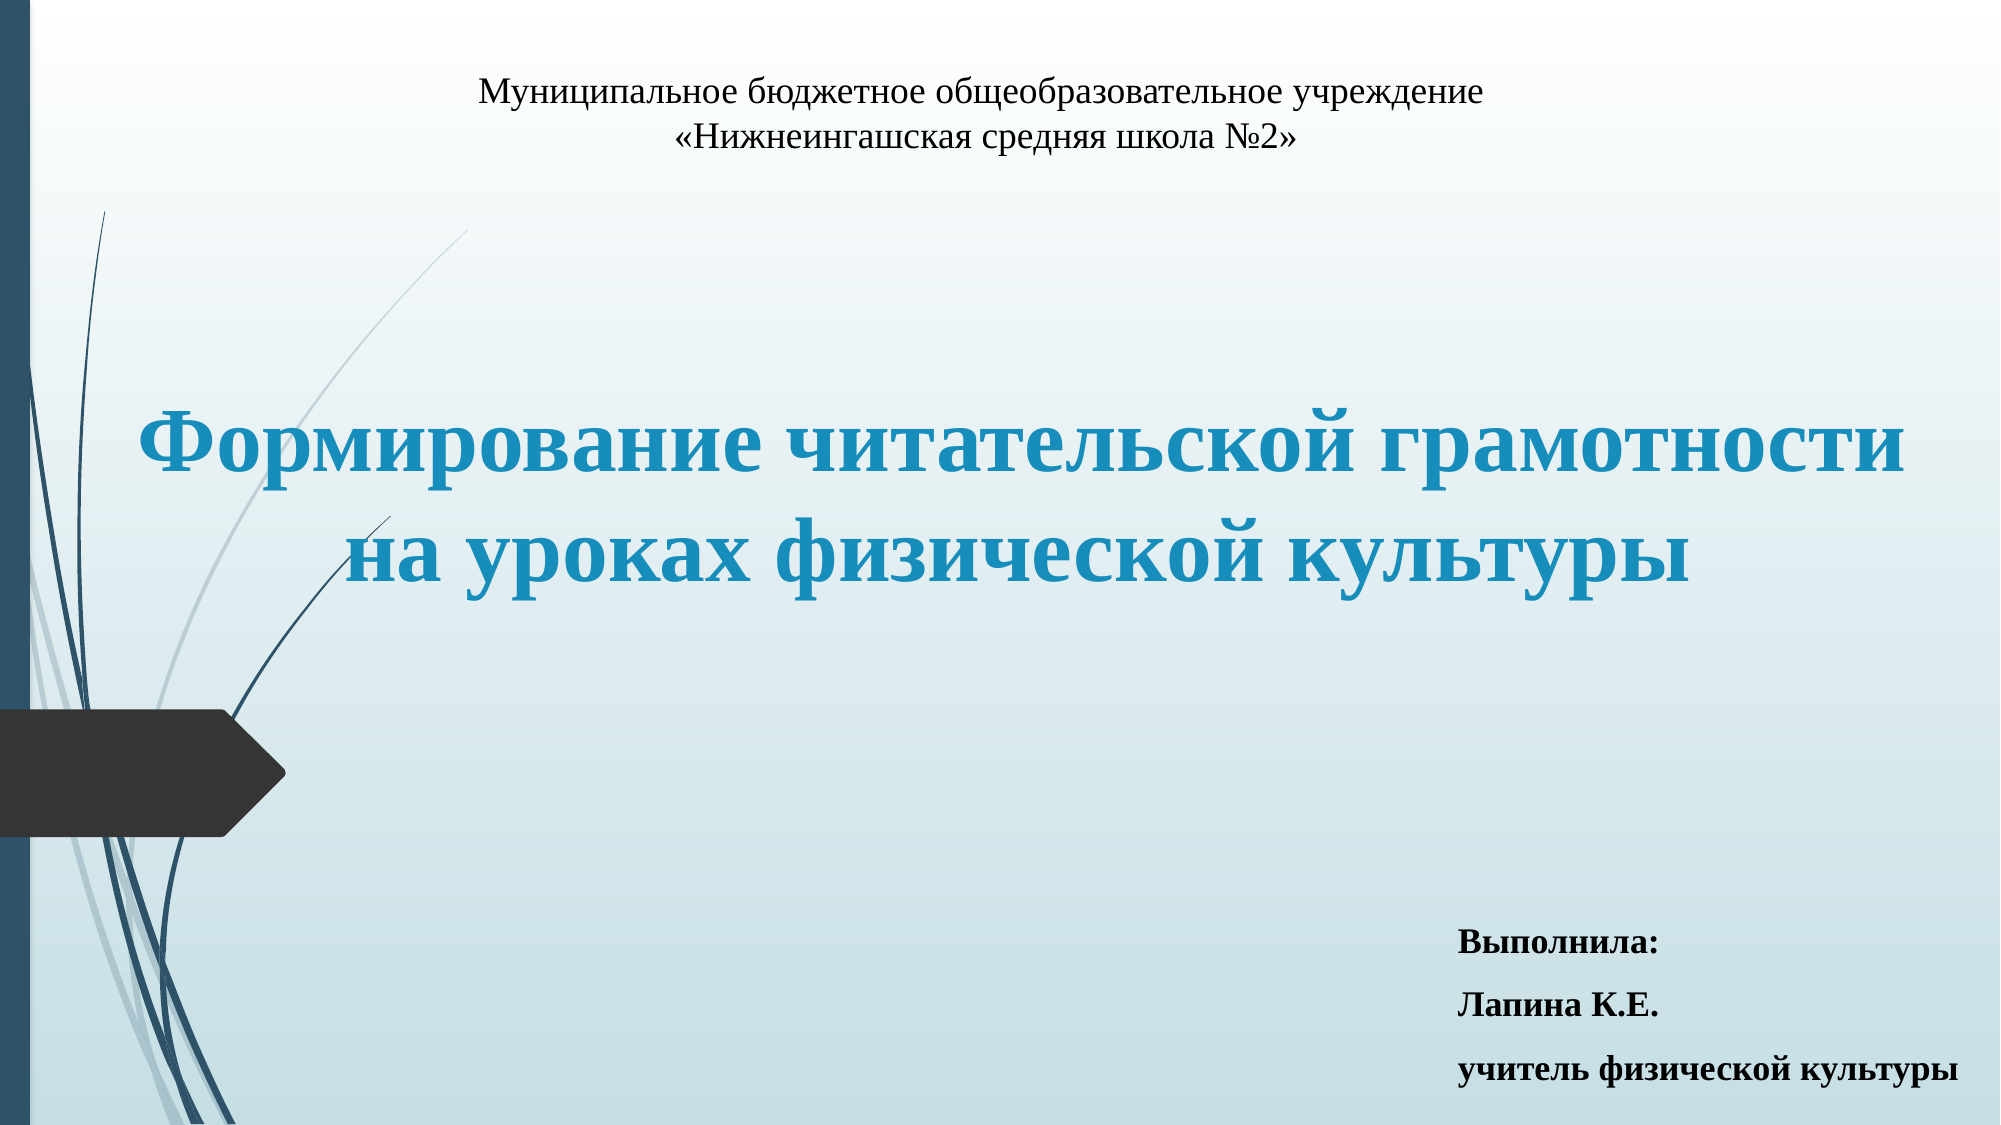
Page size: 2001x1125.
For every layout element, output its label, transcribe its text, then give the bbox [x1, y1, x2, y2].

text_box Муниципальное бюджетное общеобразовательное учреждение «Нижнеингашская средняя школа №2» [338, 59, 1634, 209]
title Формирование читательской грамотности на уроках физической культуры [122, 132, 2000, 718]
subtitle Выполнила: Лапина К.Е. учитель физической культуры [1442, 910, 2000, 1096]
